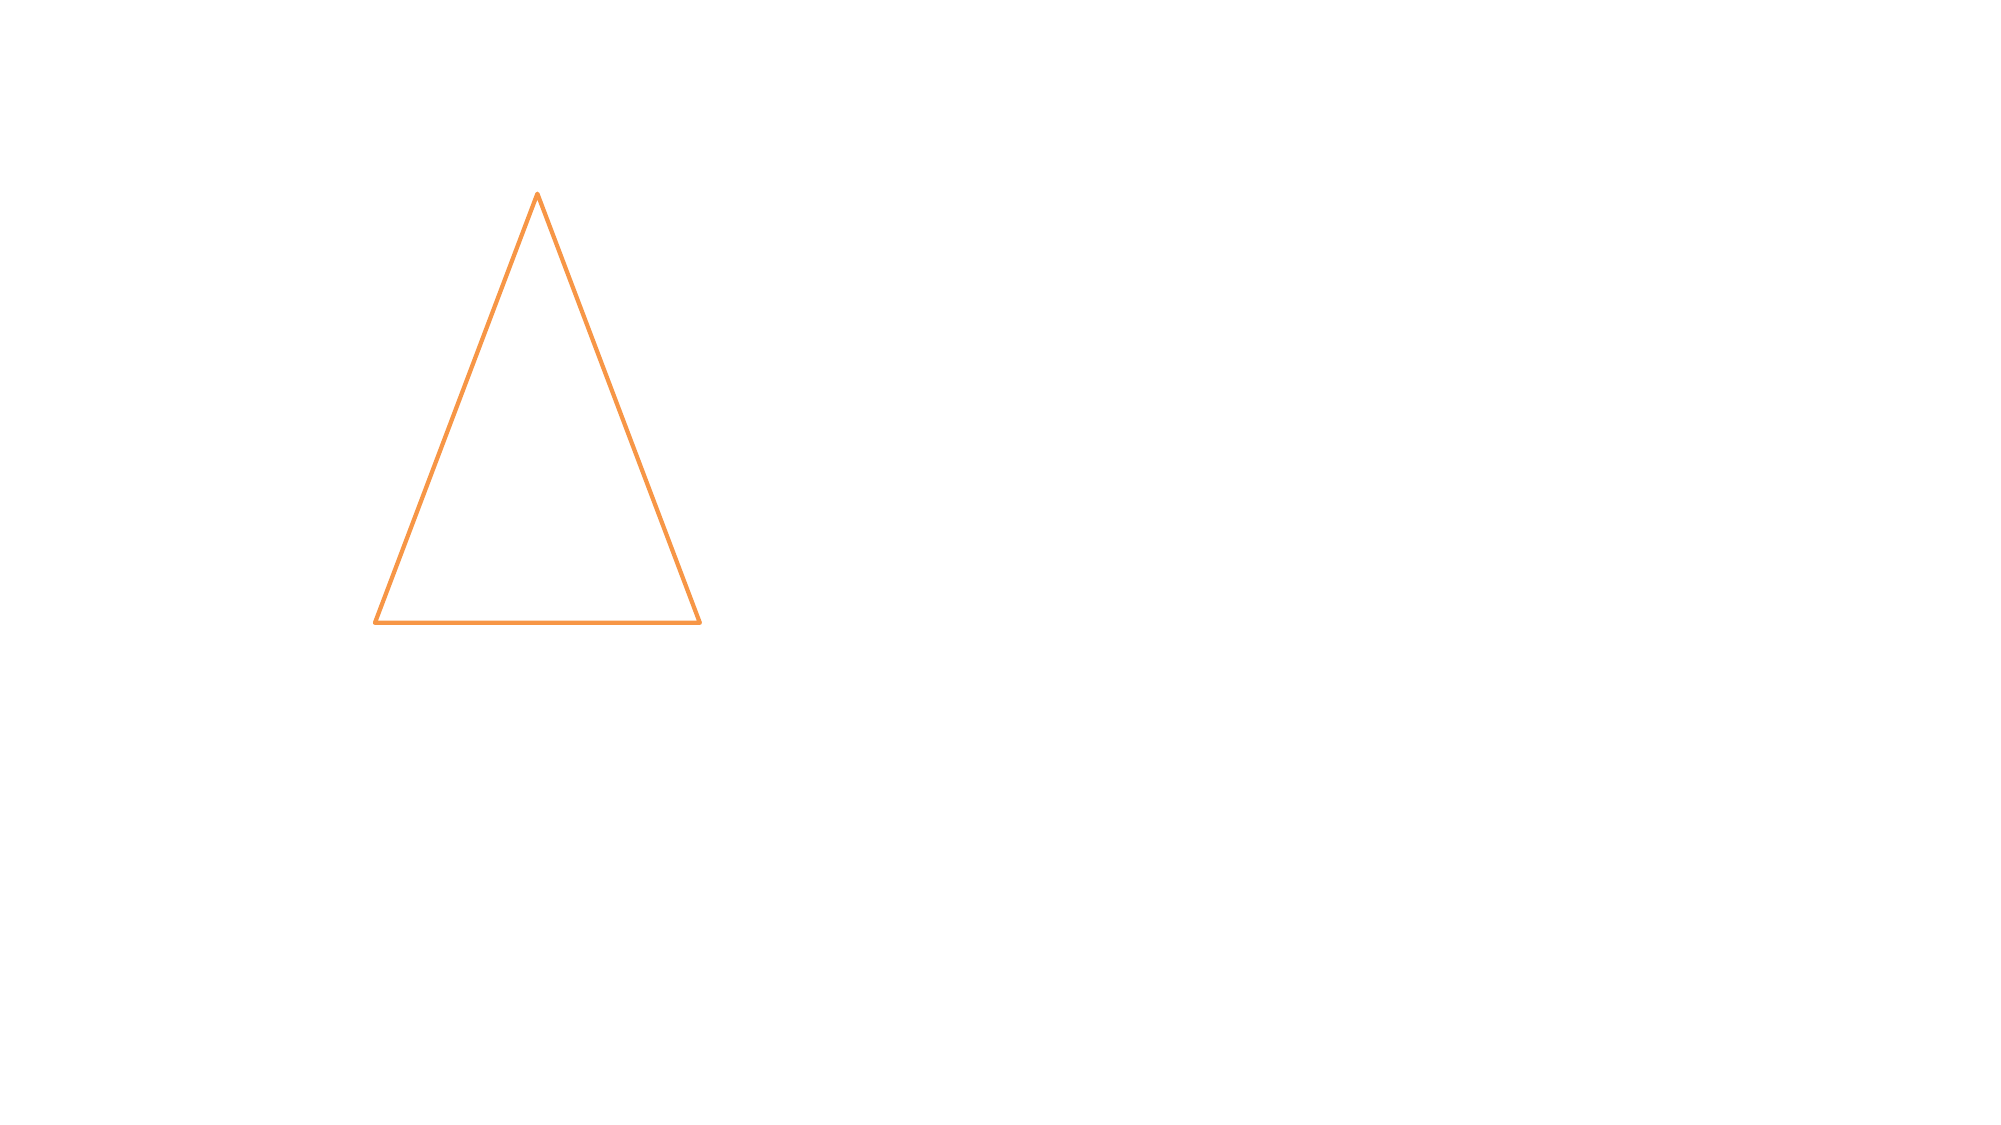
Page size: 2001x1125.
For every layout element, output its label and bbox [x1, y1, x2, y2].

text_box [372, 191, 702, 625]
